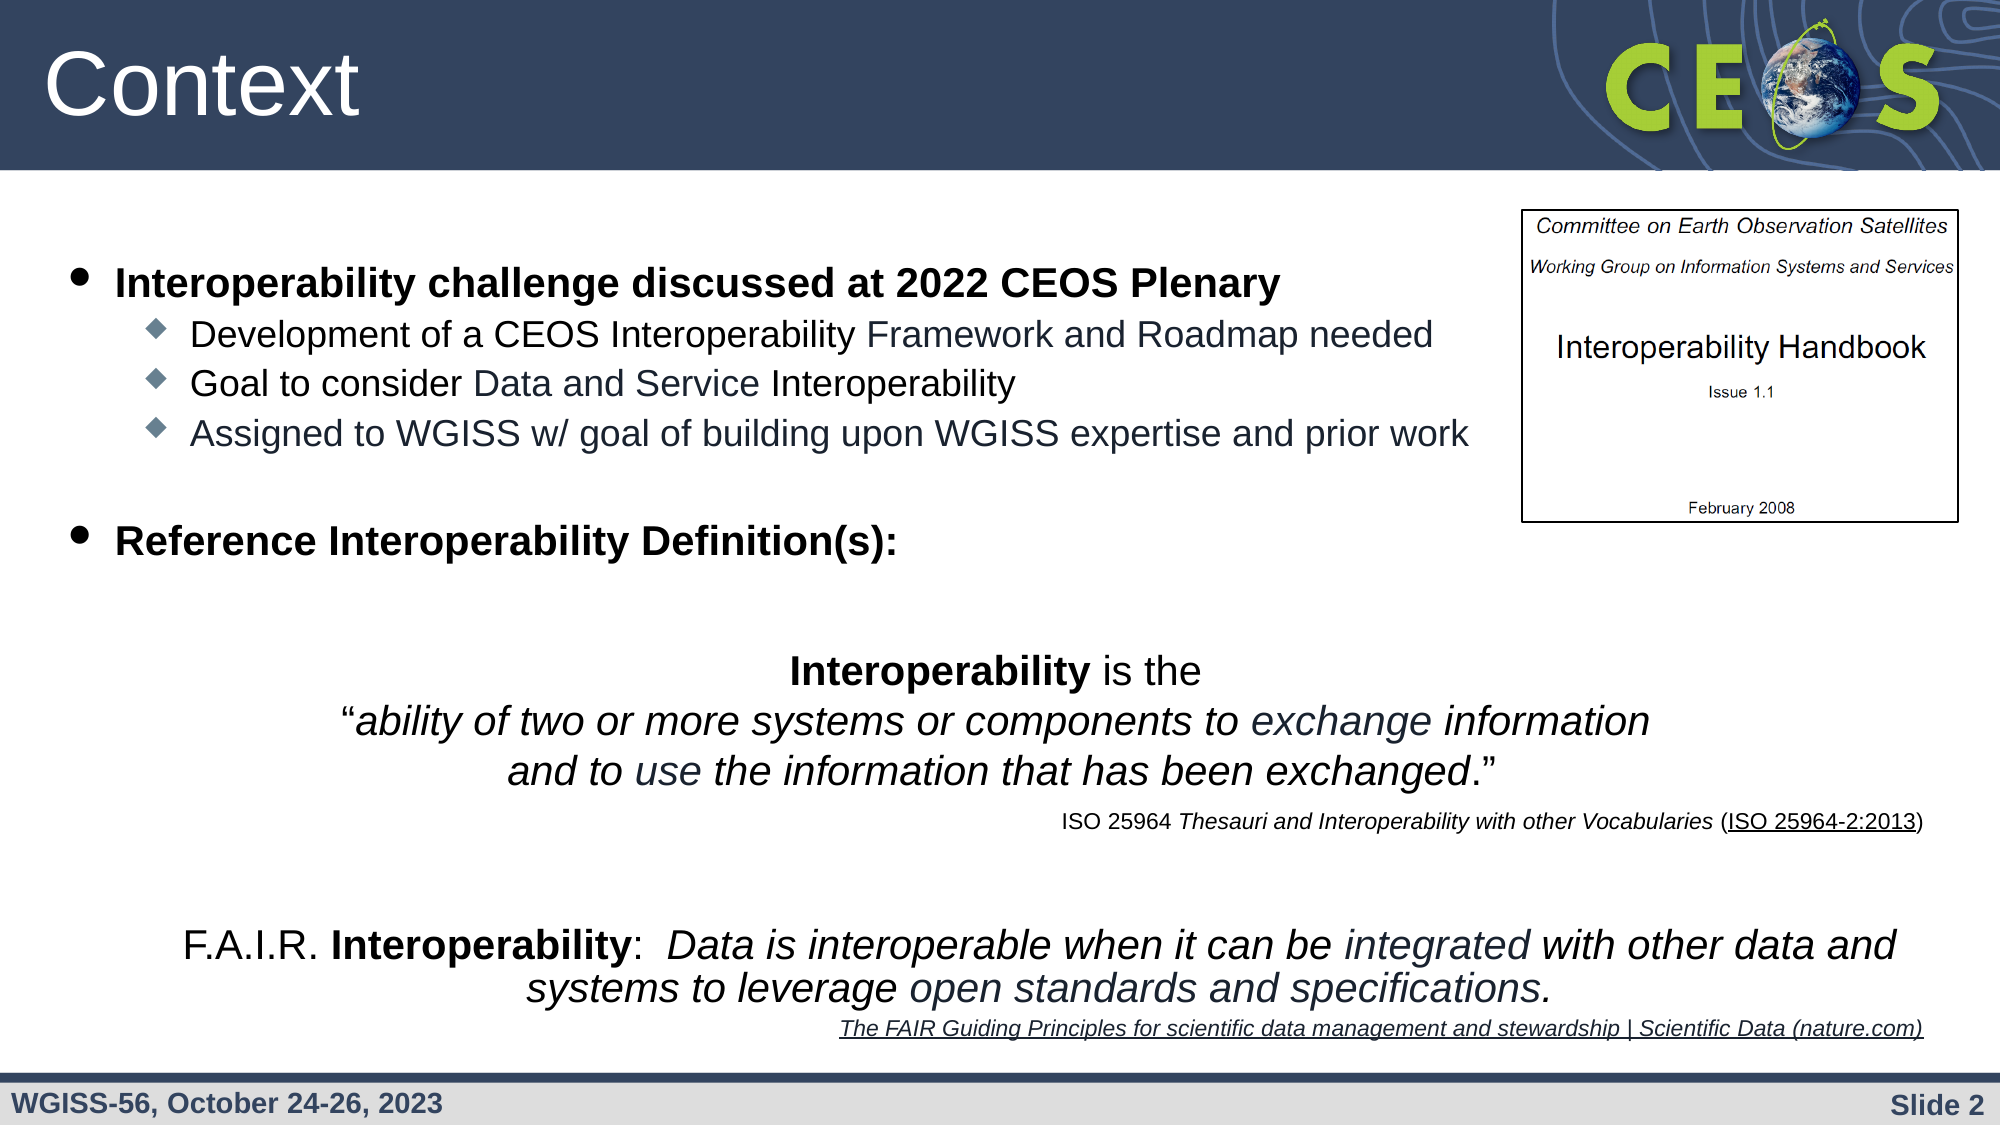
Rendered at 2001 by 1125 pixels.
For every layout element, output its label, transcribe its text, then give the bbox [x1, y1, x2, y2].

picture [1522, 210, 1958, 522]
list Interoperability challenge discussed at 2022 CEOS Plenary Development of a CEOS Interoperability Framework and Roadmap needed Goal to consider Data and Service Interoperability Assigned to WGISS w/ goal of building upon WGISS expertise and prior work Reference Interoperability Definition(s): Interoperability is the “ability of two or more systems or components to exchange information and to use the information that has been exchanged.” ISO 25964 Thesauri and Interoperability with other Vocabularies (ISO 25964-2:2013) F.A.I.R. Interoperability: Data is interoperable when it can be integrated with other data and systems to leverage open standards and specifications. The FAIR Guiding Principles for scientific data management and stewardship | Scientific Data (nature.com) [53, 255, 1939, 1021]
title Context [28, 28, 1569, 157]
picture [1552, 0, 2000, 171]
